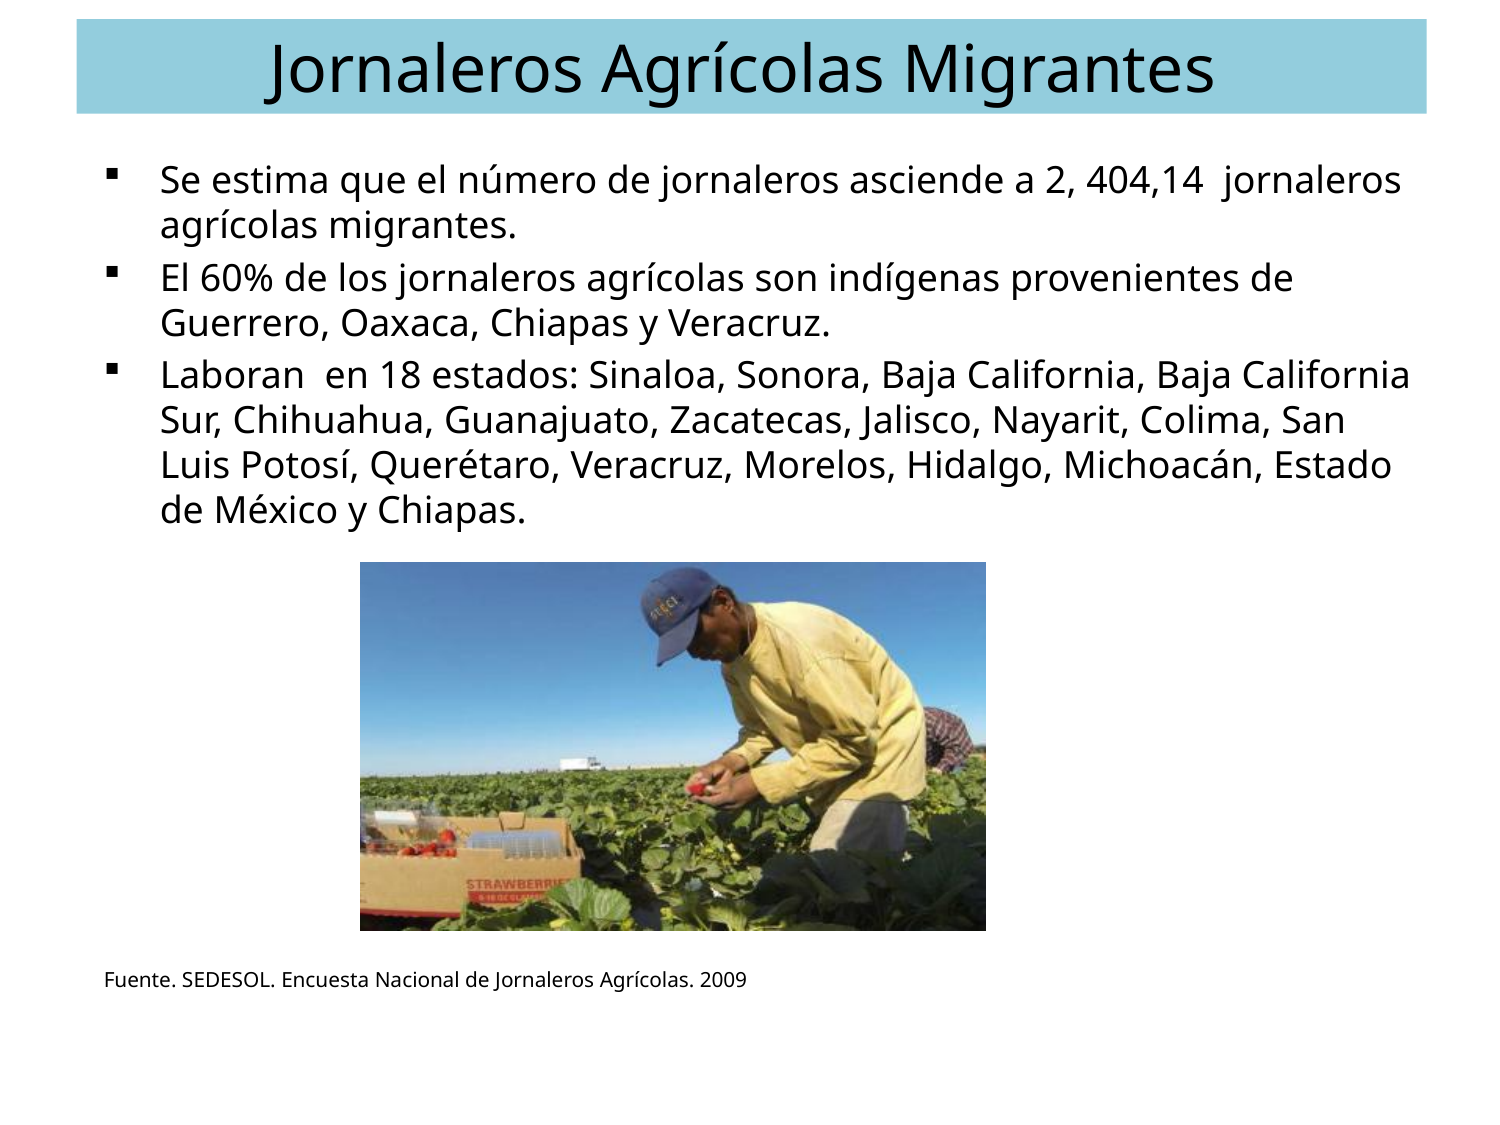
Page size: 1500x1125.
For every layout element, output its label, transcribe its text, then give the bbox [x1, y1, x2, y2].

picture [359, 562, 986, 931]
list Se estima que el número de jornaleros asciende a 2, 404,14 jornaleros agrícolas migrantes. El 60% de los jornaleros agrícolas son indígenas provenientes de Guerrero, Oaxaca, Chiapas y Veracruz. Laboran en 18 estados: Sinaloa, Sonora, Baja California, Baja California Sur, Chihuahua, Guanajuato, Zacatecas, Jalisco, Nayarit, Colima, San Luis Potosí, Querétaro, Veracruz, Morelos, Hidalgo, Michoacán, Estado de México y Chiapas. [88, 149, 1439, 939]
title Jornaleros Agrícolas Migrantes [76, 19, 1427, 114]
text_box Fuente. SEDESOL. Encuesta Nacional de Jornaleros Agrícolas. 2009 [88, 959, 762, 1025]
